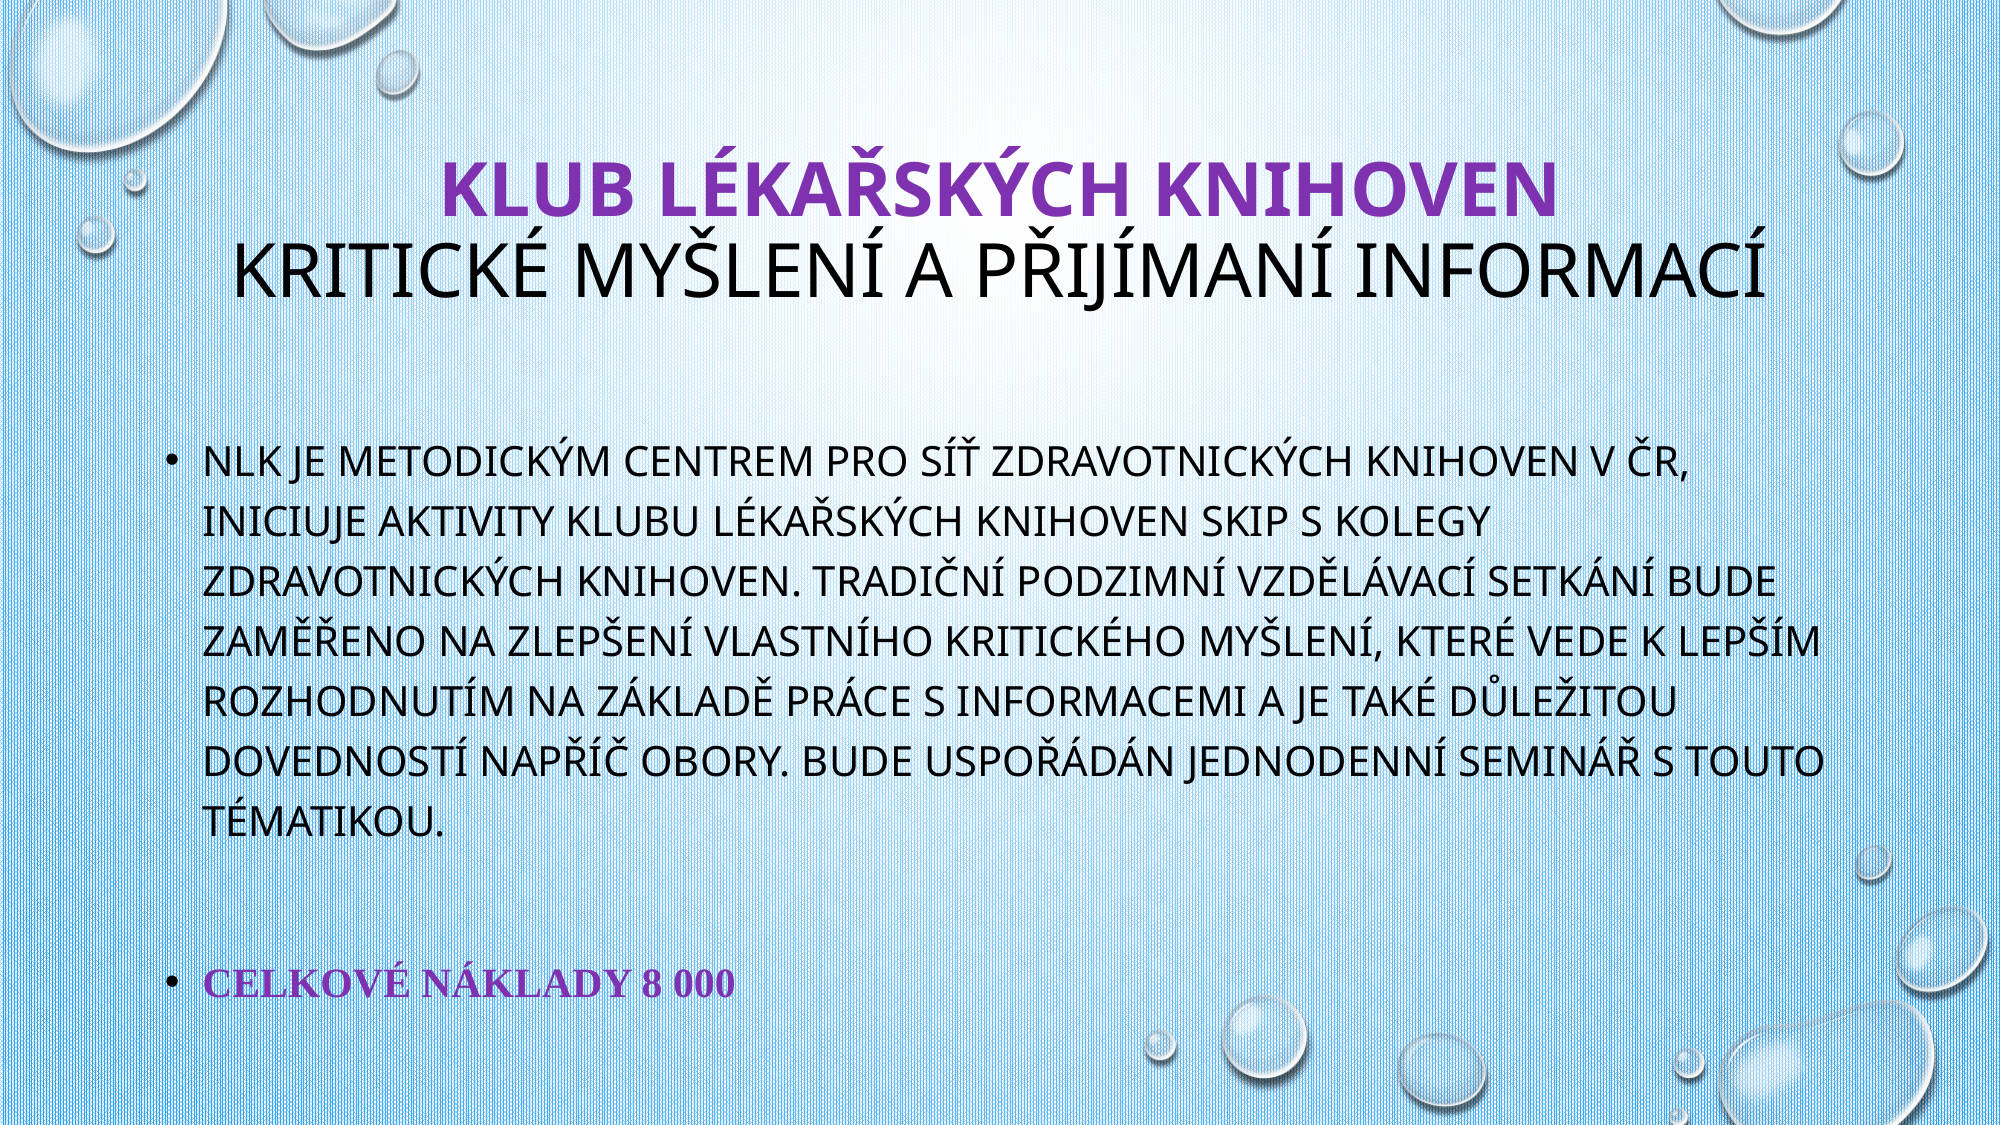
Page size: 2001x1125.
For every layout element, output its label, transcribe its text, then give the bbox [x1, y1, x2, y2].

picture [0, 0, 2000, 1125]
title Klub lékařských knihoven Kritické myšlení a přijímaní informací [149, 101, 1851, 364]
list NLK je metodickým centrem pro síť zdravotnických knihoven v ČR, iniciuje aktivity Klubu lékařských knihoven SKIP s kolegy zdravotnických knihoven. Tradiční podzimní vzdělávací setkání bude zaměřeno na zlepšení vlastního kritického myšlení, které vede k lepším rozhodnutím na základě práce s informacemi a je také důležitou dovedností napříč obory. Bude uspořádán jednodenní seminář s touto tématikou. Celkové náklady 8 000 [149, 416, 1850, 950]
